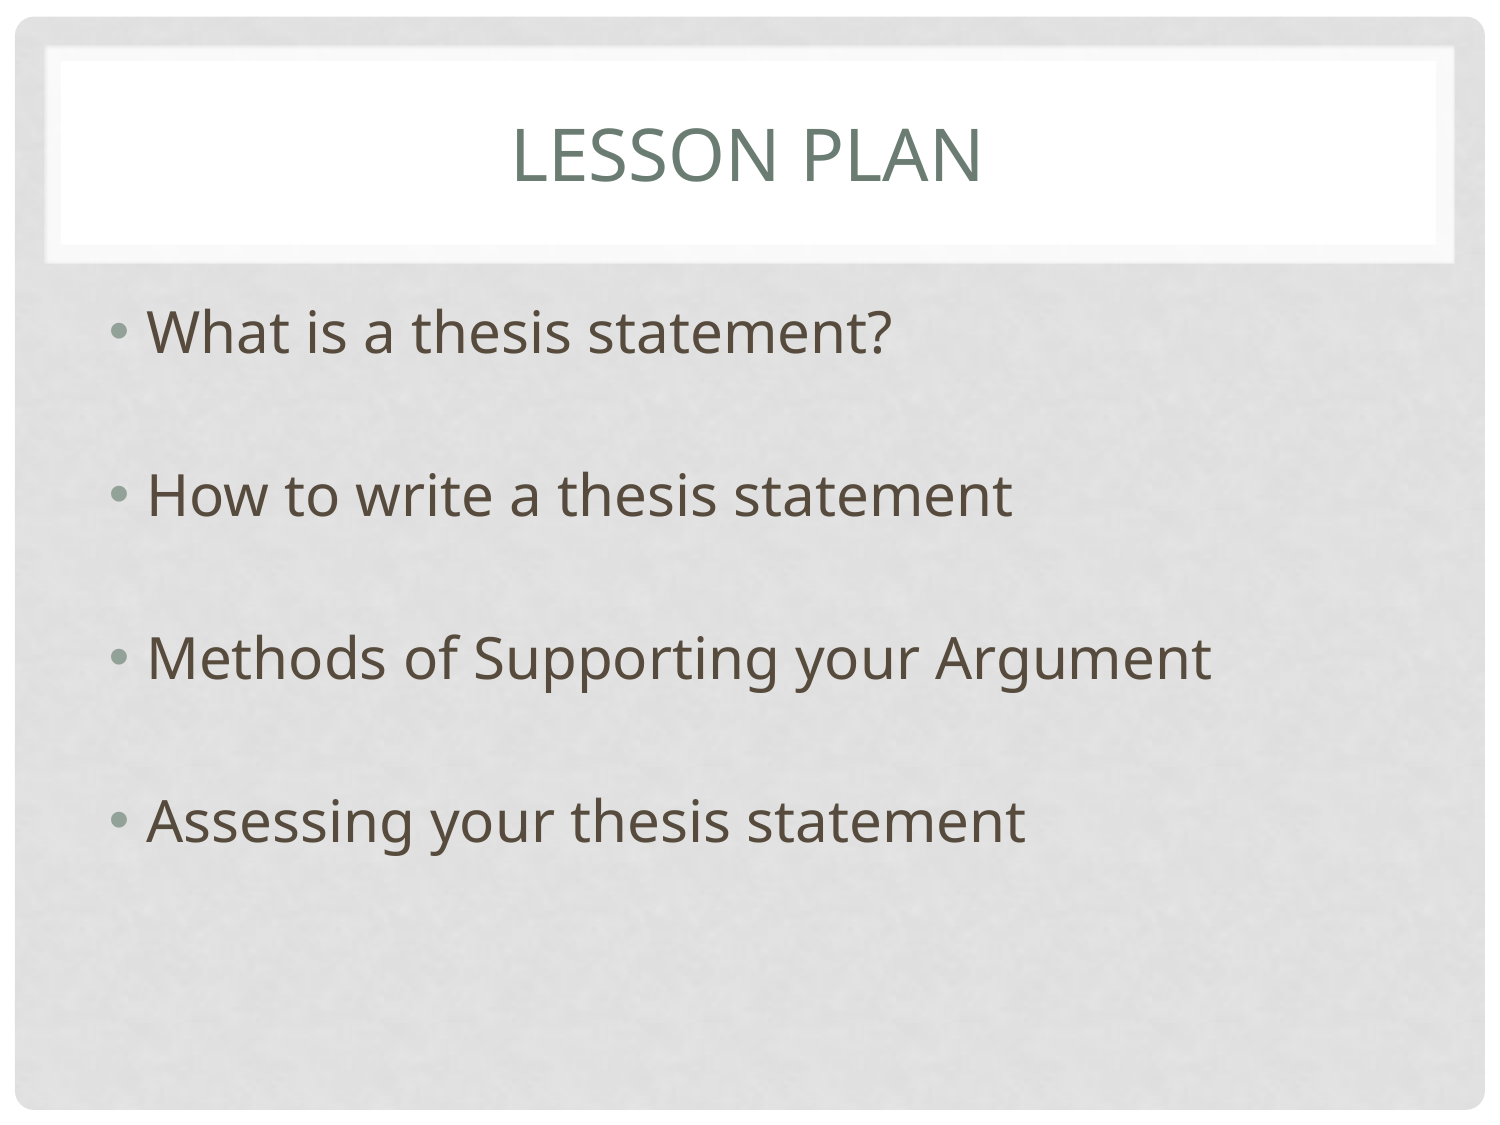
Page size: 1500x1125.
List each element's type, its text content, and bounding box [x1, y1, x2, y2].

title Lesson Plan [69, 66, 1425, 238]
list What is a thesis statement? How to write a thesis statement Methods of Supporting your Argument Assessing your thesis statement [75, 287, 1425, 1005]
